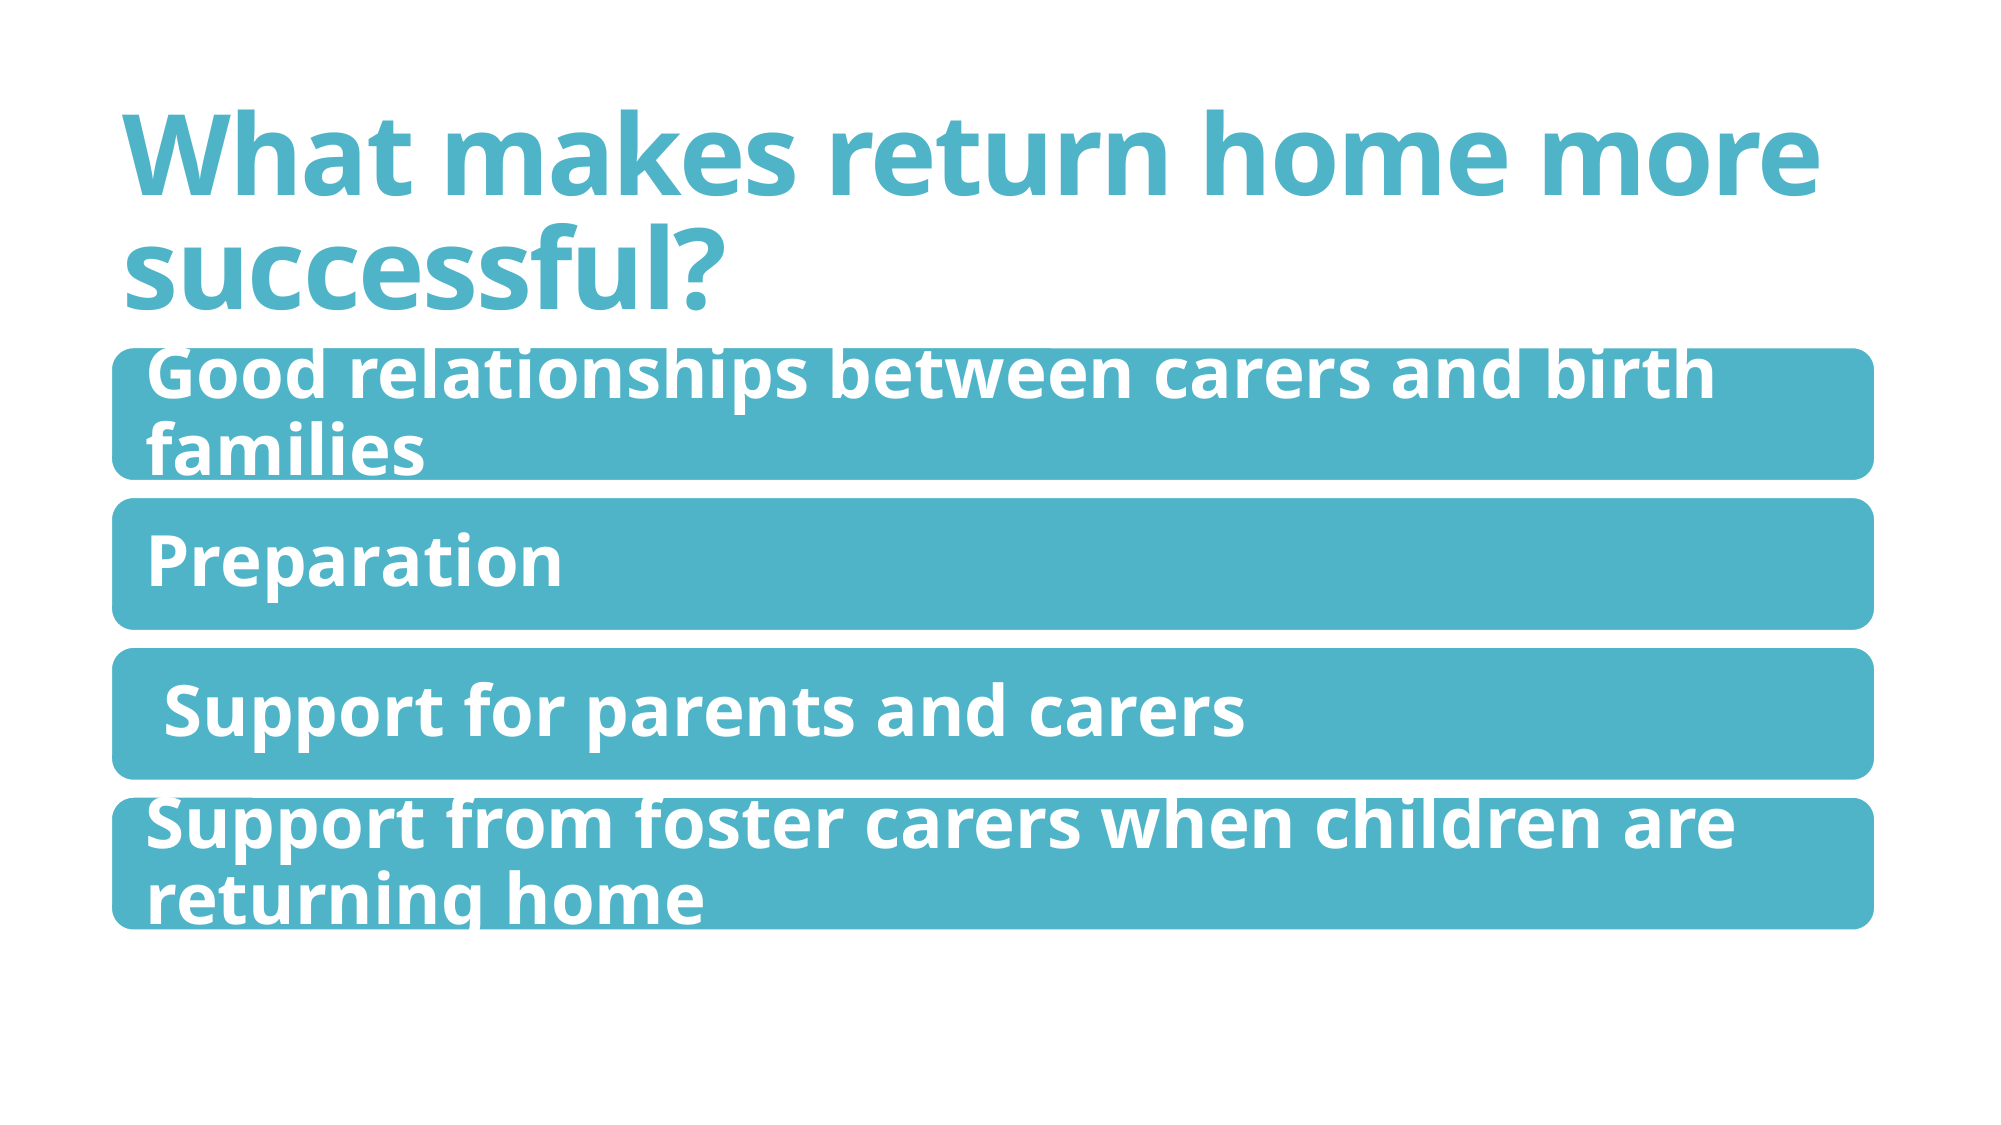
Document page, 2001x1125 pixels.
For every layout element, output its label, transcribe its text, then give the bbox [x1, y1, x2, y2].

title What makes return home more successful? [107, 81, 1875, 354]
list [110, 329, 1876, 948]
